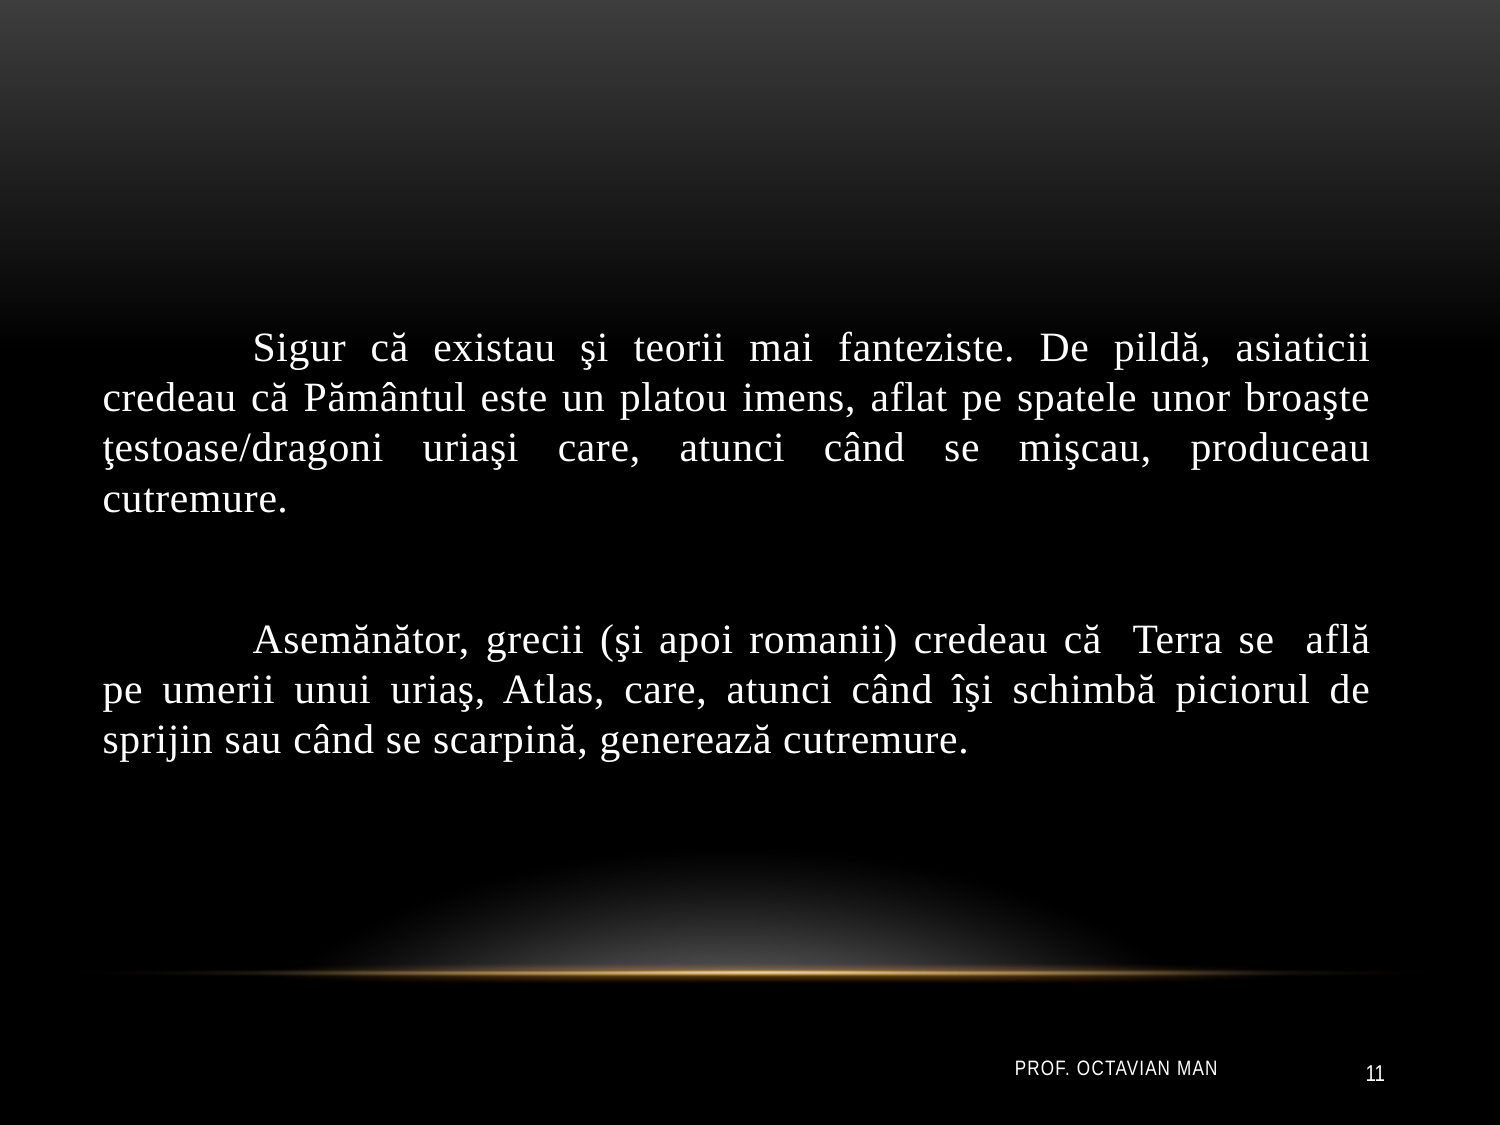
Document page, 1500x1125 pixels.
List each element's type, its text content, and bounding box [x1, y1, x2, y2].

picture [0, 0, 1500, 1125]
footer Prof. Octavian Man [999, 1037, 1475, 1098]
list Sigur că existau şi teorii mai fanteziste. De pildă, asiaticii credeau că Pământul este un platou imens, aflat pe spatele unor broaşte ţestoase/dragoni uriaşi care, atunci când se mişcau, produceau cutremure. Asemănător, grecii (şi apoi romanii) credeau că Terra se află pe umerii unui uriaş, Atlas, care, atunci când îşi schimbă piciorul de sprijin sau când se scarpină, generează cutremure. [87, 312, 1388, 988]
slide_number 11 [1237, 1042, 1400, 1103]
